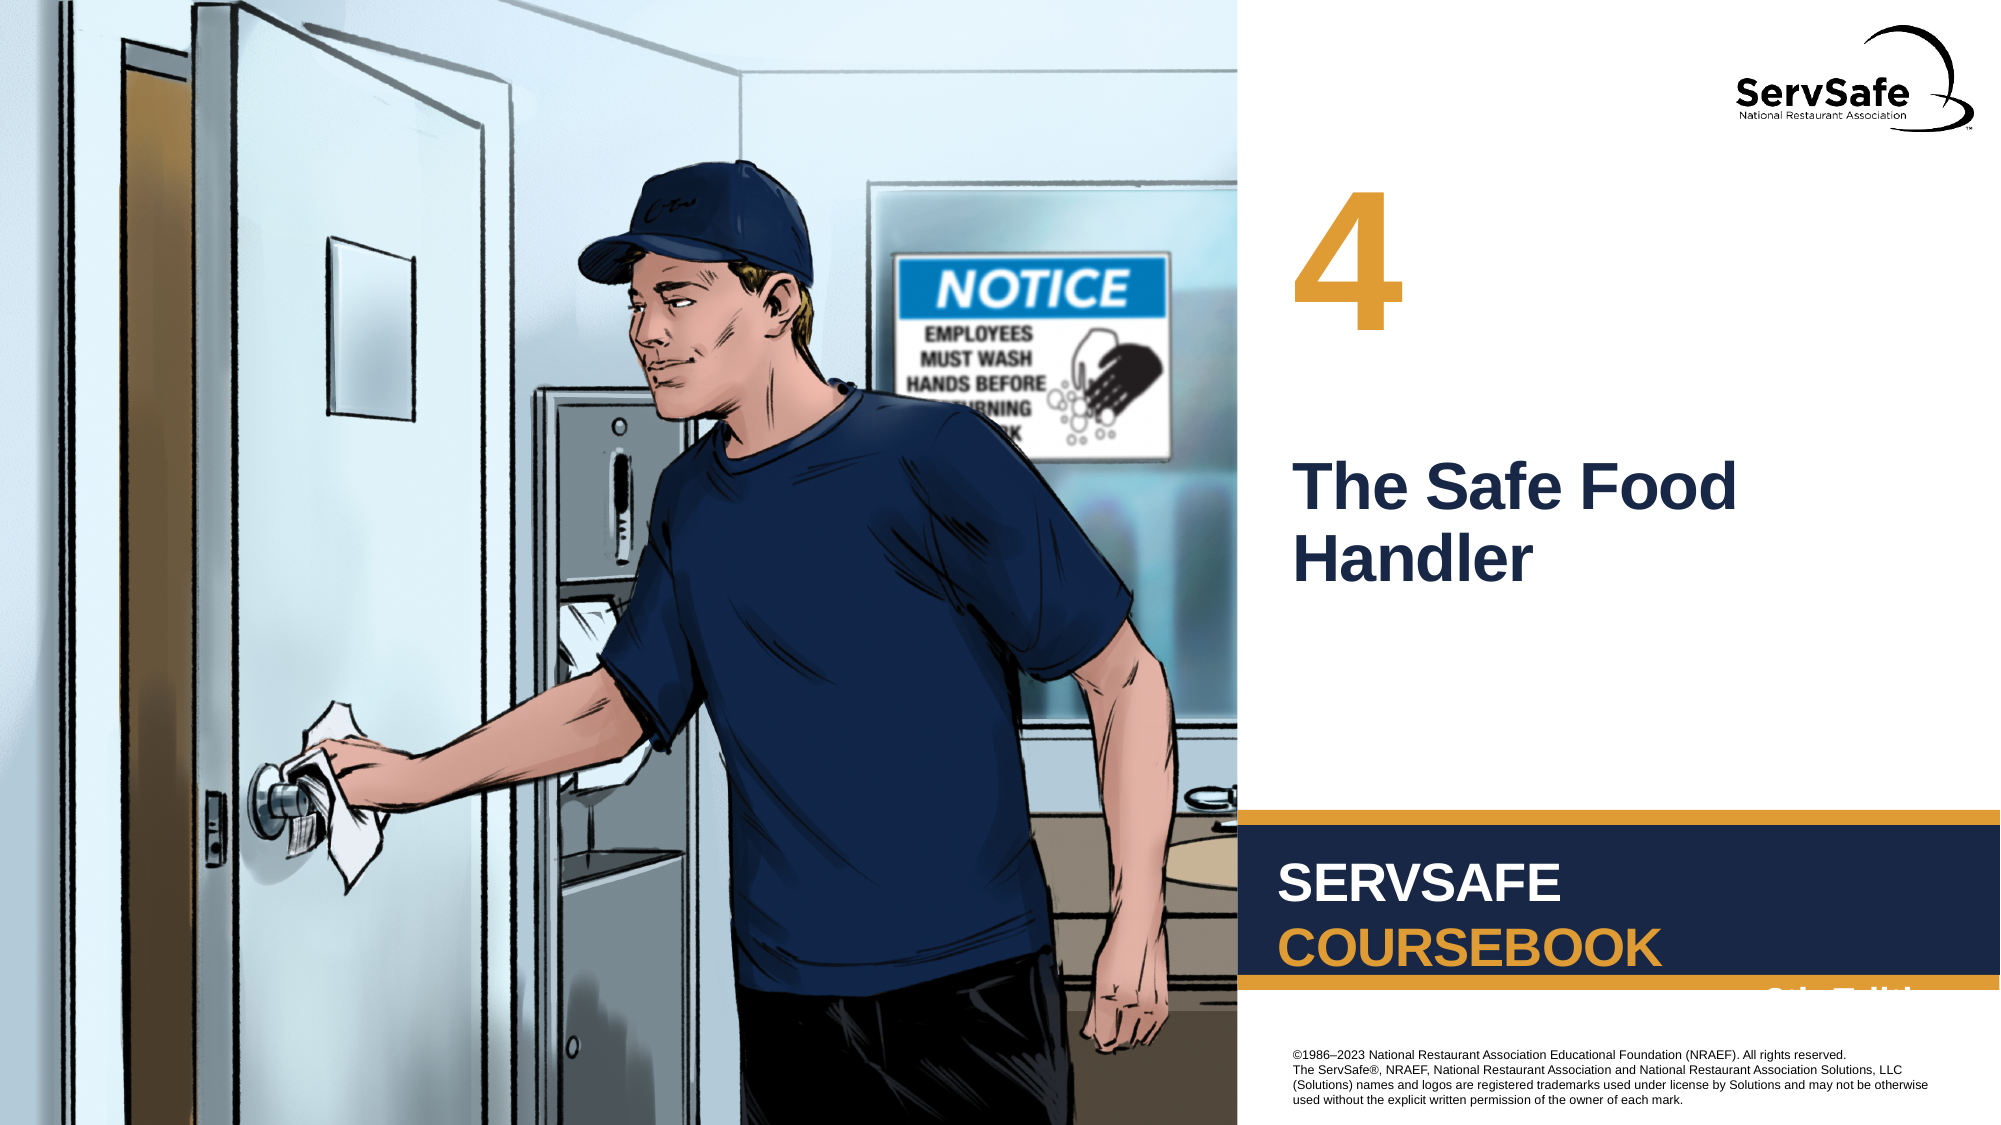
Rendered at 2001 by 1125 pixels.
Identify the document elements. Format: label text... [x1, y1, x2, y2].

title 4 [1263, 149, 1974, 375]
picture [1736, 25, 1974, 132]
list The Safe Food Handler [1263, 444, 1974, 758]
picture [0, 0, 1238, 1125]
